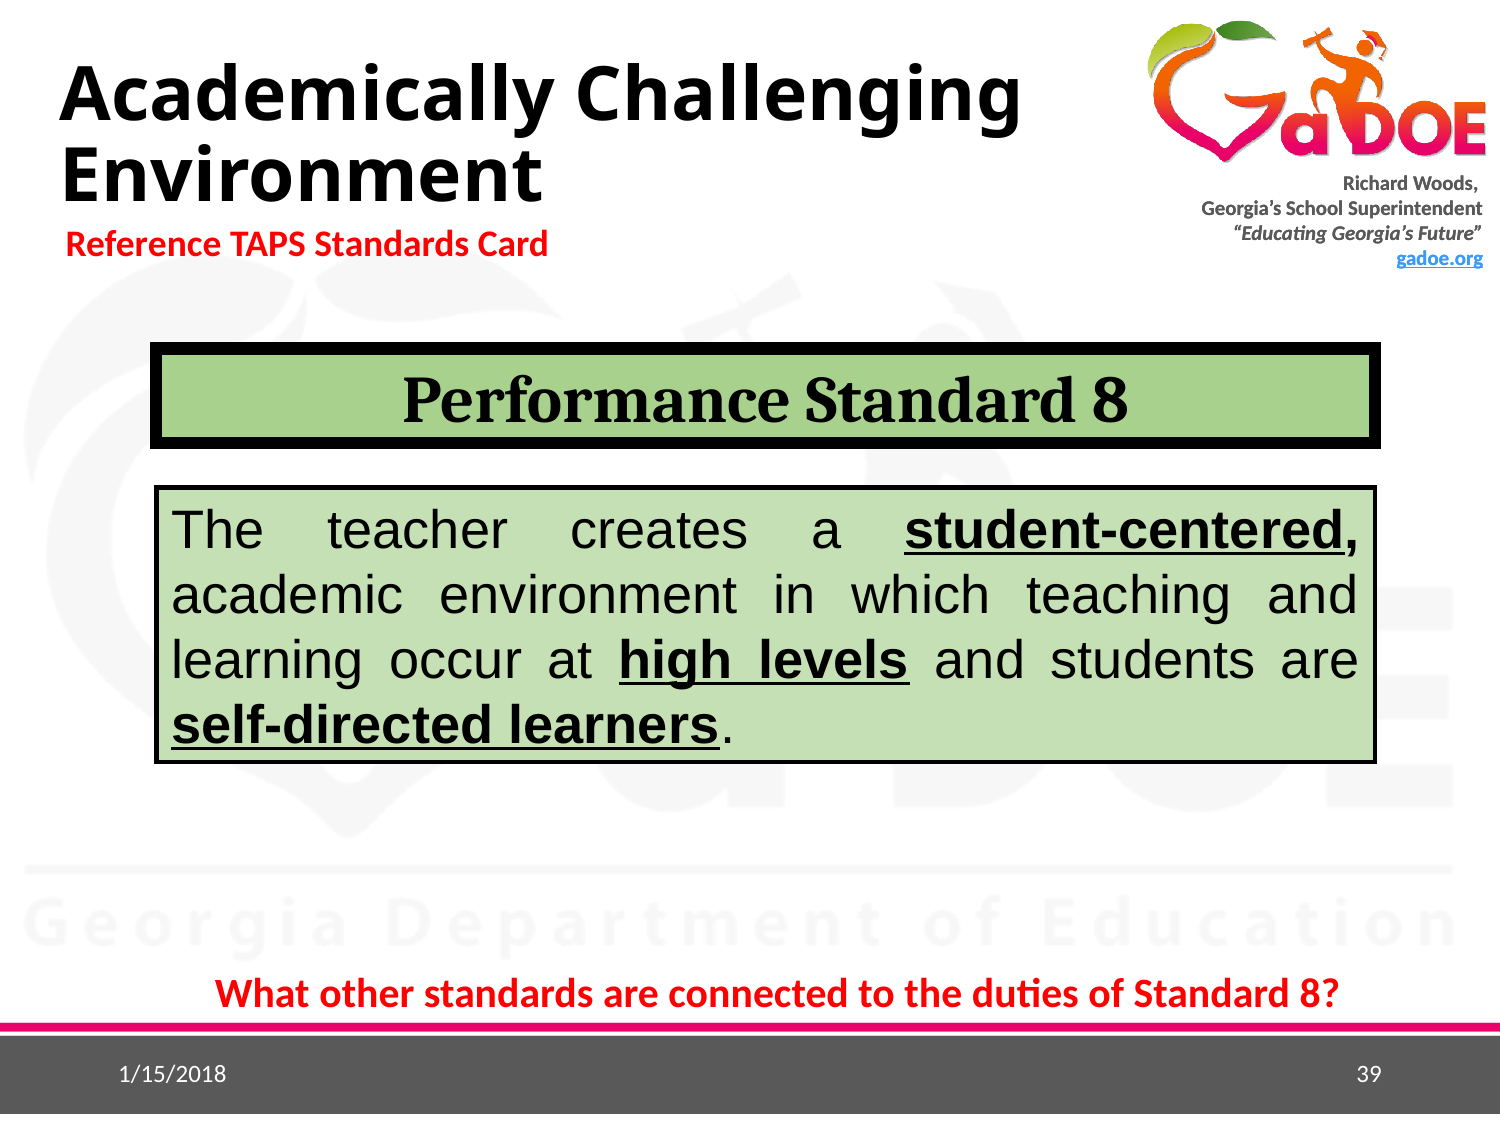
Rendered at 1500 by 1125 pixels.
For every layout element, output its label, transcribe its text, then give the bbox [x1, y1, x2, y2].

text_box Reference TAPS Standards Card [50, 211, 580, 272]
text_box Performance Standard 8 [155, 347, 1376, 444]
slide_number 39 [1059, 1042, 1397, 1103]
title Academically Challenging Environment [44, 28, 1139, 246]
text_box What other standards are connected to the duties of Standard 8? [199, 958, 1400, 1023]
picture [19, 235, 1473, 980]
text_box The teacher creates a student-centered, academic environment in which teaching and learning occur at high levels and students are self-directed learners. [156, 487, 1375, 763]
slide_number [103, 1042, 441, 1103]
picture [1135, 8, 1499, 164]
